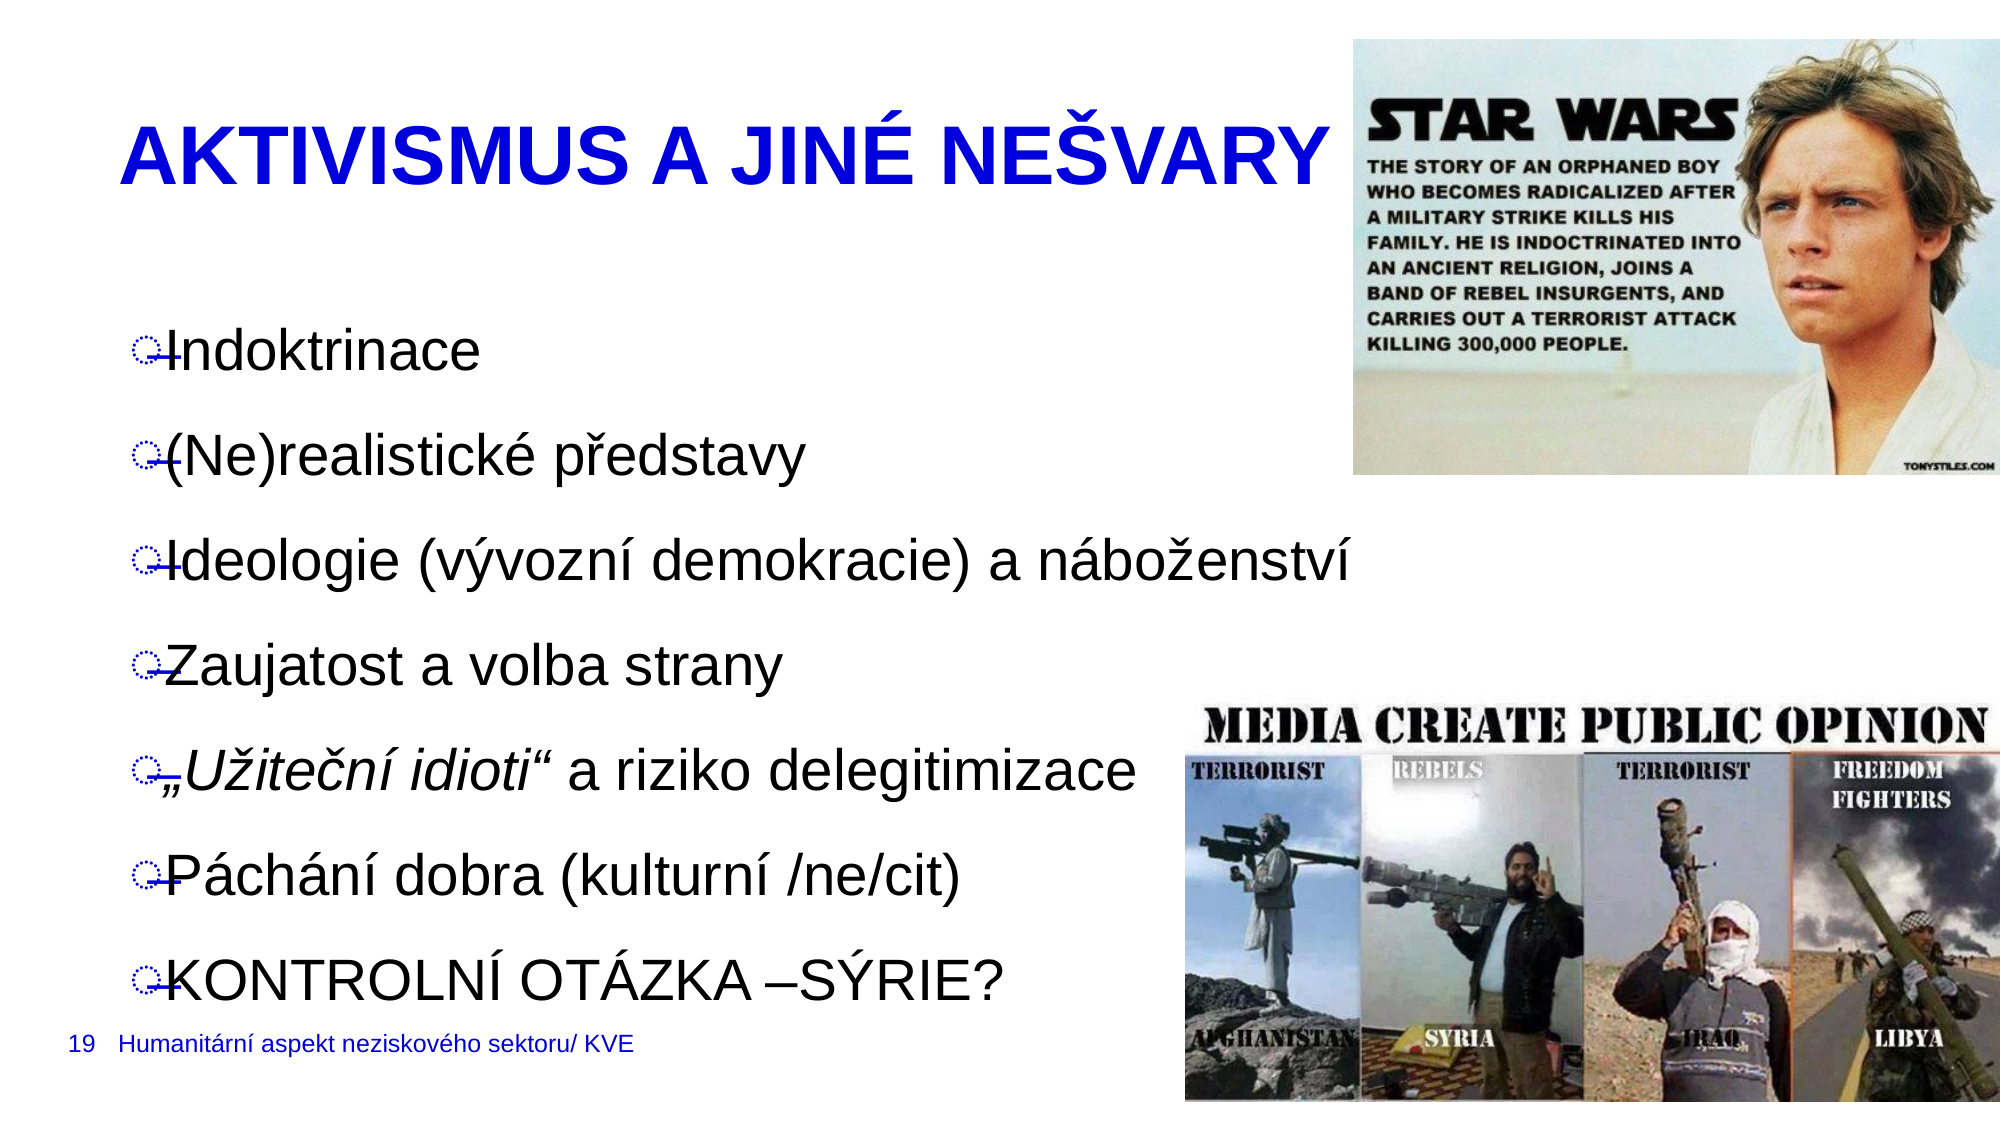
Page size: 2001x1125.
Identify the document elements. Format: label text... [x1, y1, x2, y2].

picture [1185, 695, 2000, 1102]
slide_number 19 [67, 1021, 110, 1063]
list Indoktrinace (Ne)realistické představy Ideologie (vývozní demokracie) a náboženství Zaujatost a volba strany „Užiteční idioti“ a riziko delegitimizace Páchání dobra (kulturní /ne/cit) KONTROLNÍ OTÁZKA –SÝRIE? [118, 277, 1883, 957]
picture [1353, 39, 2000, 476]
footer Humanitární aspekt neziskového sektoru/ KVE [118, 1021, 1180, 1063]
title AKTIVISMUS A JINÉ NEŠVARY [118, 118, 1348, 193]
